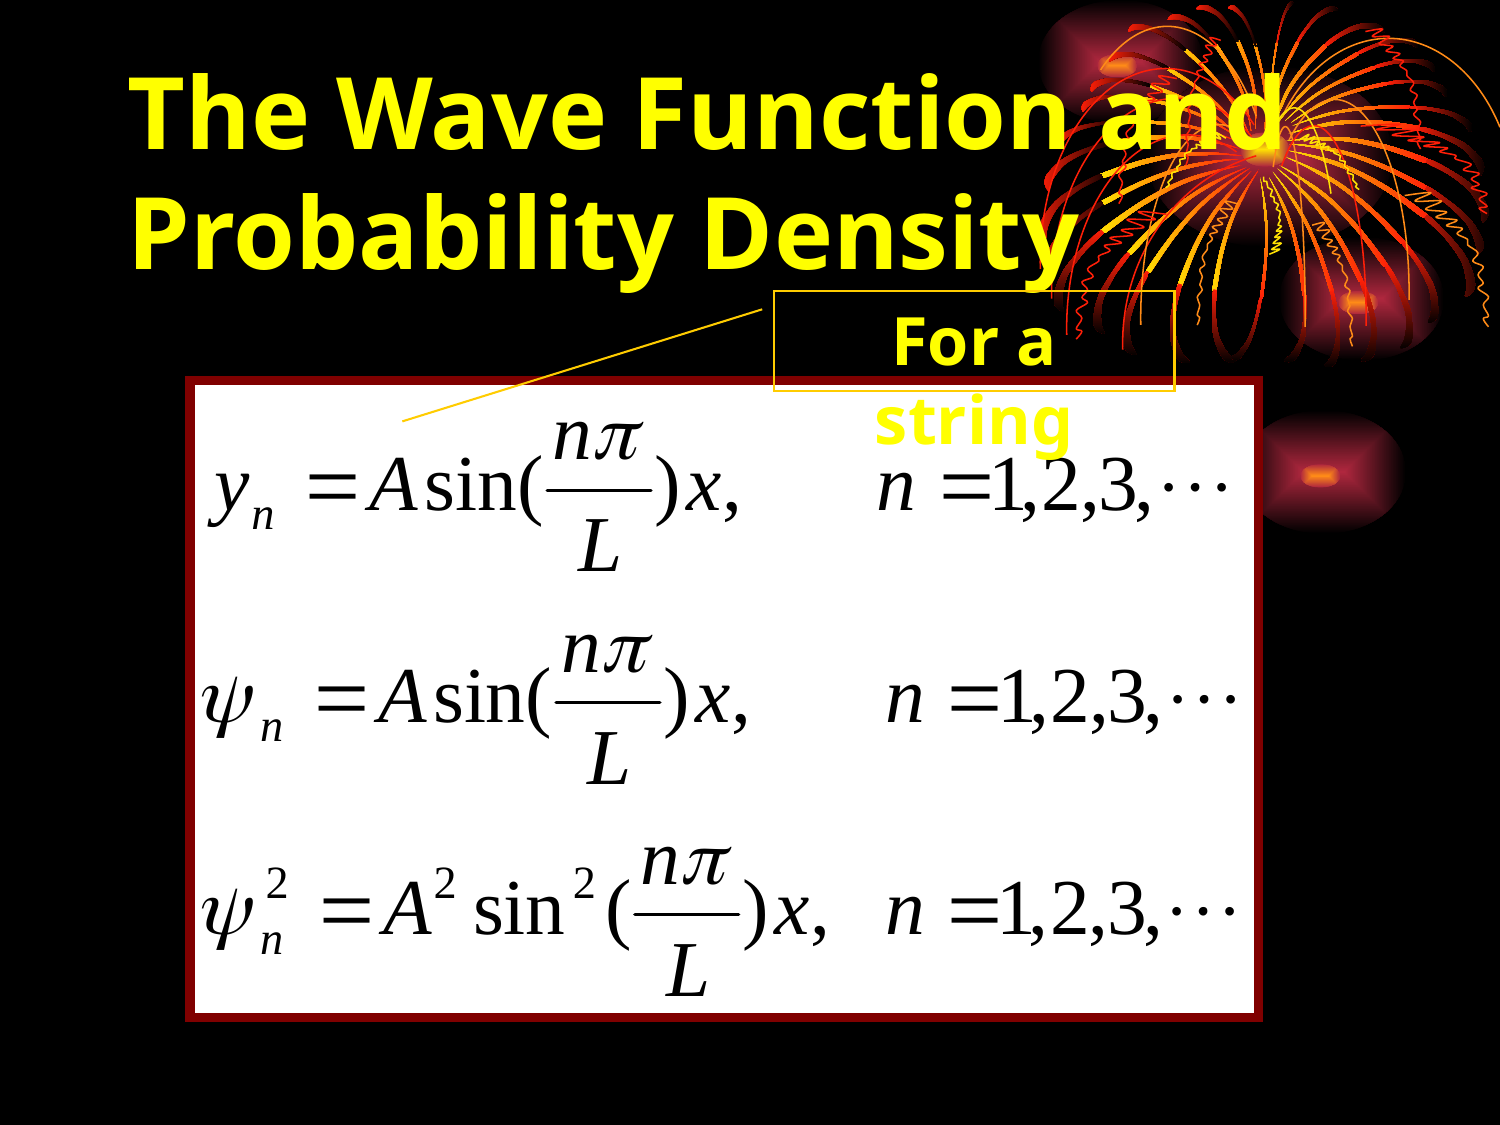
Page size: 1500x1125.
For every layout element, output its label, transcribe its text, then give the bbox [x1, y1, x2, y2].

title The Wave Function and Probability Density [112, 49, 1388, 290]
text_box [194, 385, 1254, 1013]
text_box For a string [773, 290, 1175, 383]
